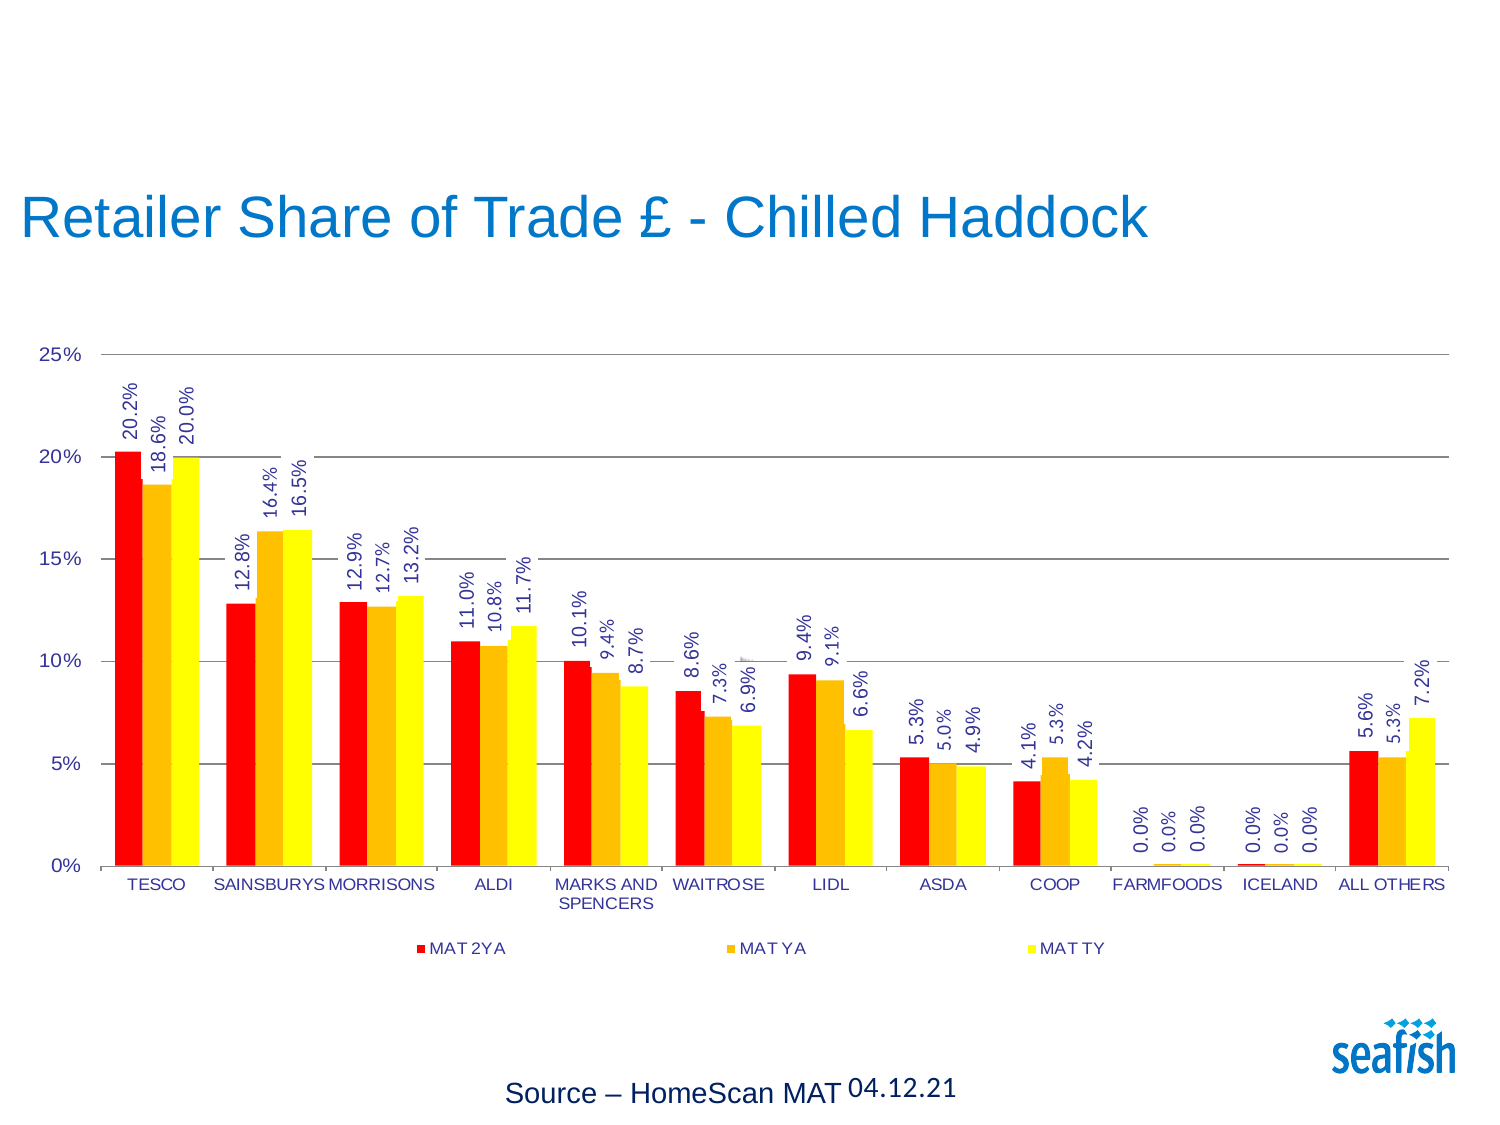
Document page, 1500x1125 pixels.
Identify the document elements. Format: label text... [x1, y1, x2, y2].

picture [841, 1072, 1058, 1114]
text_box Source – HomeScan MAT [0, 1067, 857, 1117]
title Retailer Share of Trade £ - Chilled Haddock [5, 160, 1341, 268]
picture [1407, 1018, 1417, 1022]
picture [29, 290, 1471, 988]
picture [1332, 1018, 1455, 1074]
